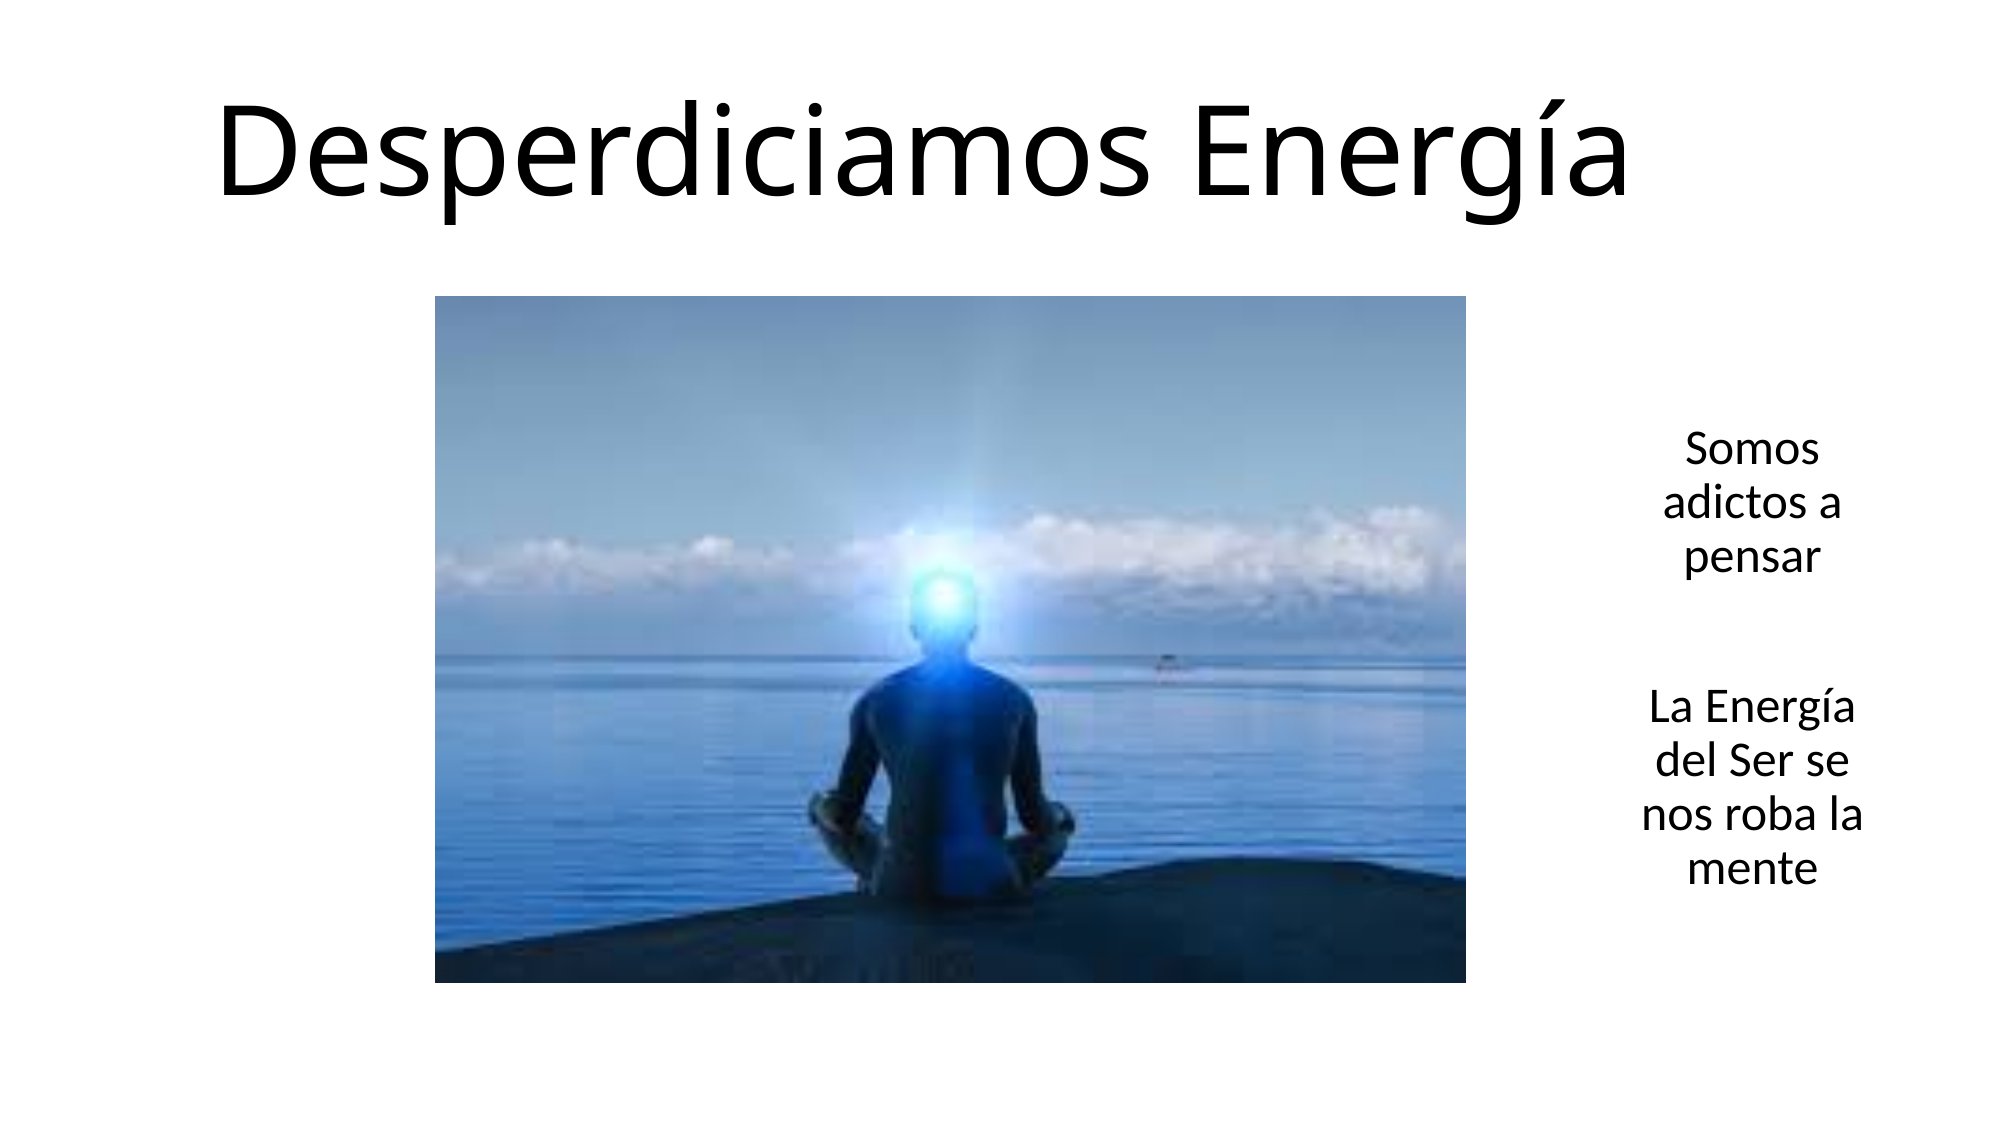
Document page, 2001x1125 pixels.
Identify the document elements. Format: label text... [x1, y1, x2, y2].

title Desperdiciamos Energía [173, 51, 1674, 230]
picture [435, 296, 1466, 983]
subtitle Somos adictos a pensar La Energía del Ser se nos roba la mente [1615, 333, 1890, 1021]
